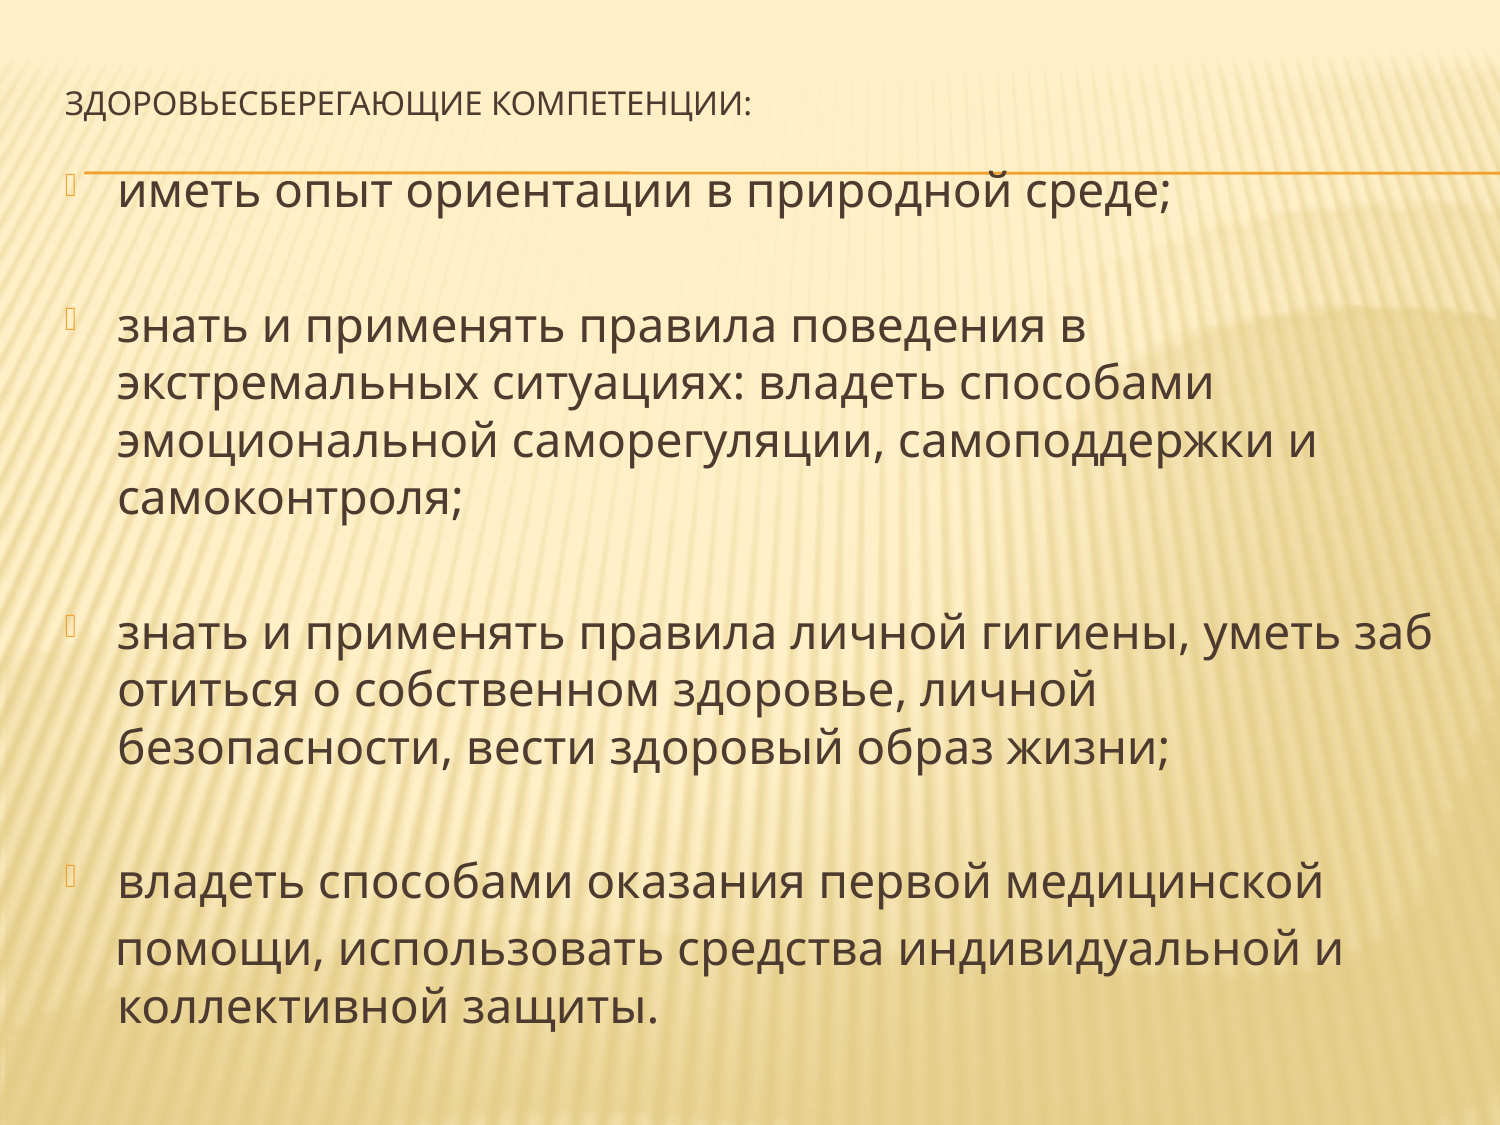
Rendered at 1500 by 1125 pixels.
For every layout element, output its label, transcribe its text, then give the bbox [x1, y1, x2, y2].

list иметь опыт ориентации в природной среде; знать и применять правила поведения в экстремальных ситуациях: владеть способами эмоциональной саморегуляции, самоподдержки и самоконтроля; знать и применять правила личной гигиены, уметь заботиться о собственном здоровье, личной безопасности, вести здоровый образ жизни; владеть способами оказания первой медицинской помощи, использовать средства индивидуальной и коллективной защиты. [50, 152, 1454, 1055]
title Здоровьесберегающие компетенции: [50, 75, 1475, 176]
